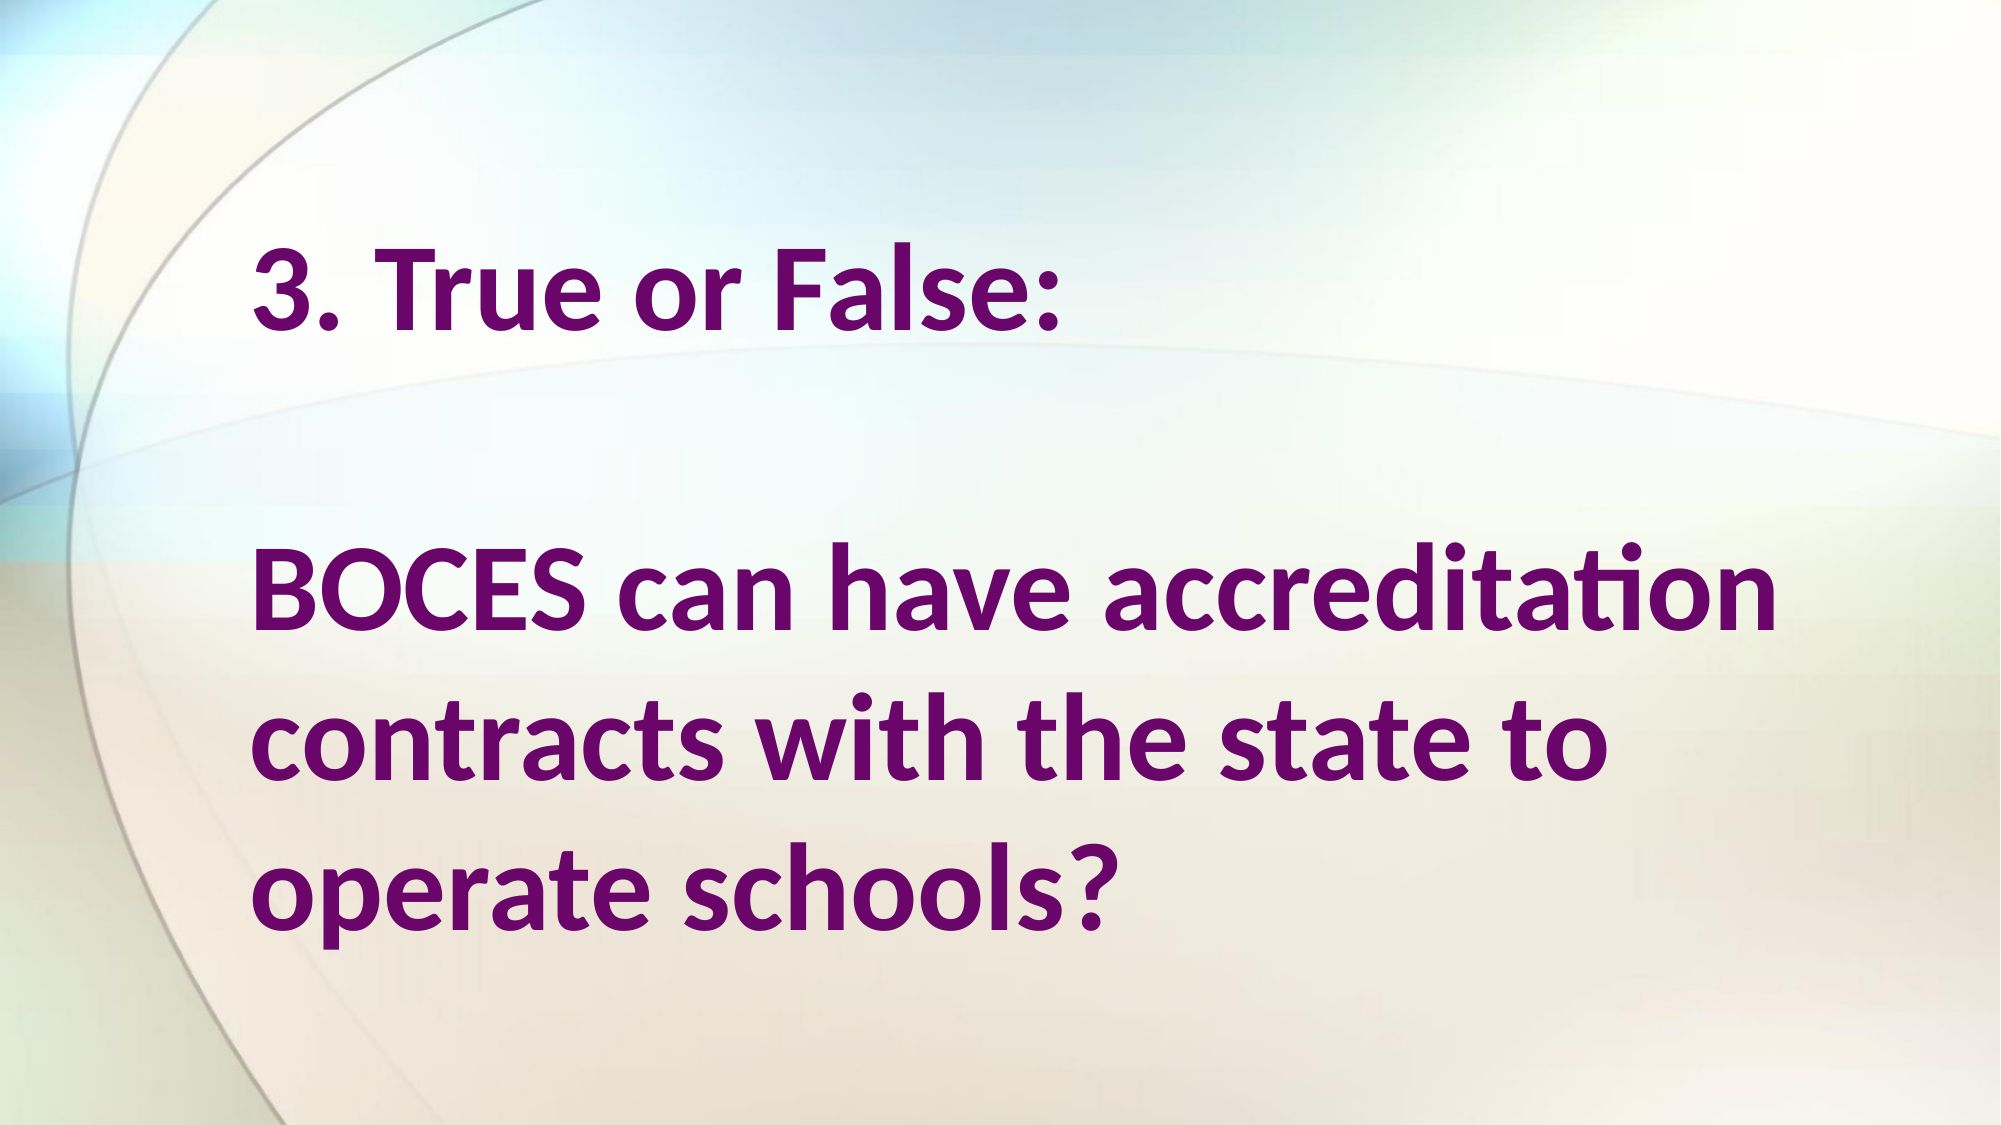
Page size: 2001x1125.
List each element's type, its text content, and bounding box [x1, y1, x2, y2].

picture [0, 0, 2001, 1125]
title 3. True or False: BOCES can have accreditation contracts with the state to operate schools? [234, 185, 1905, 1125]
